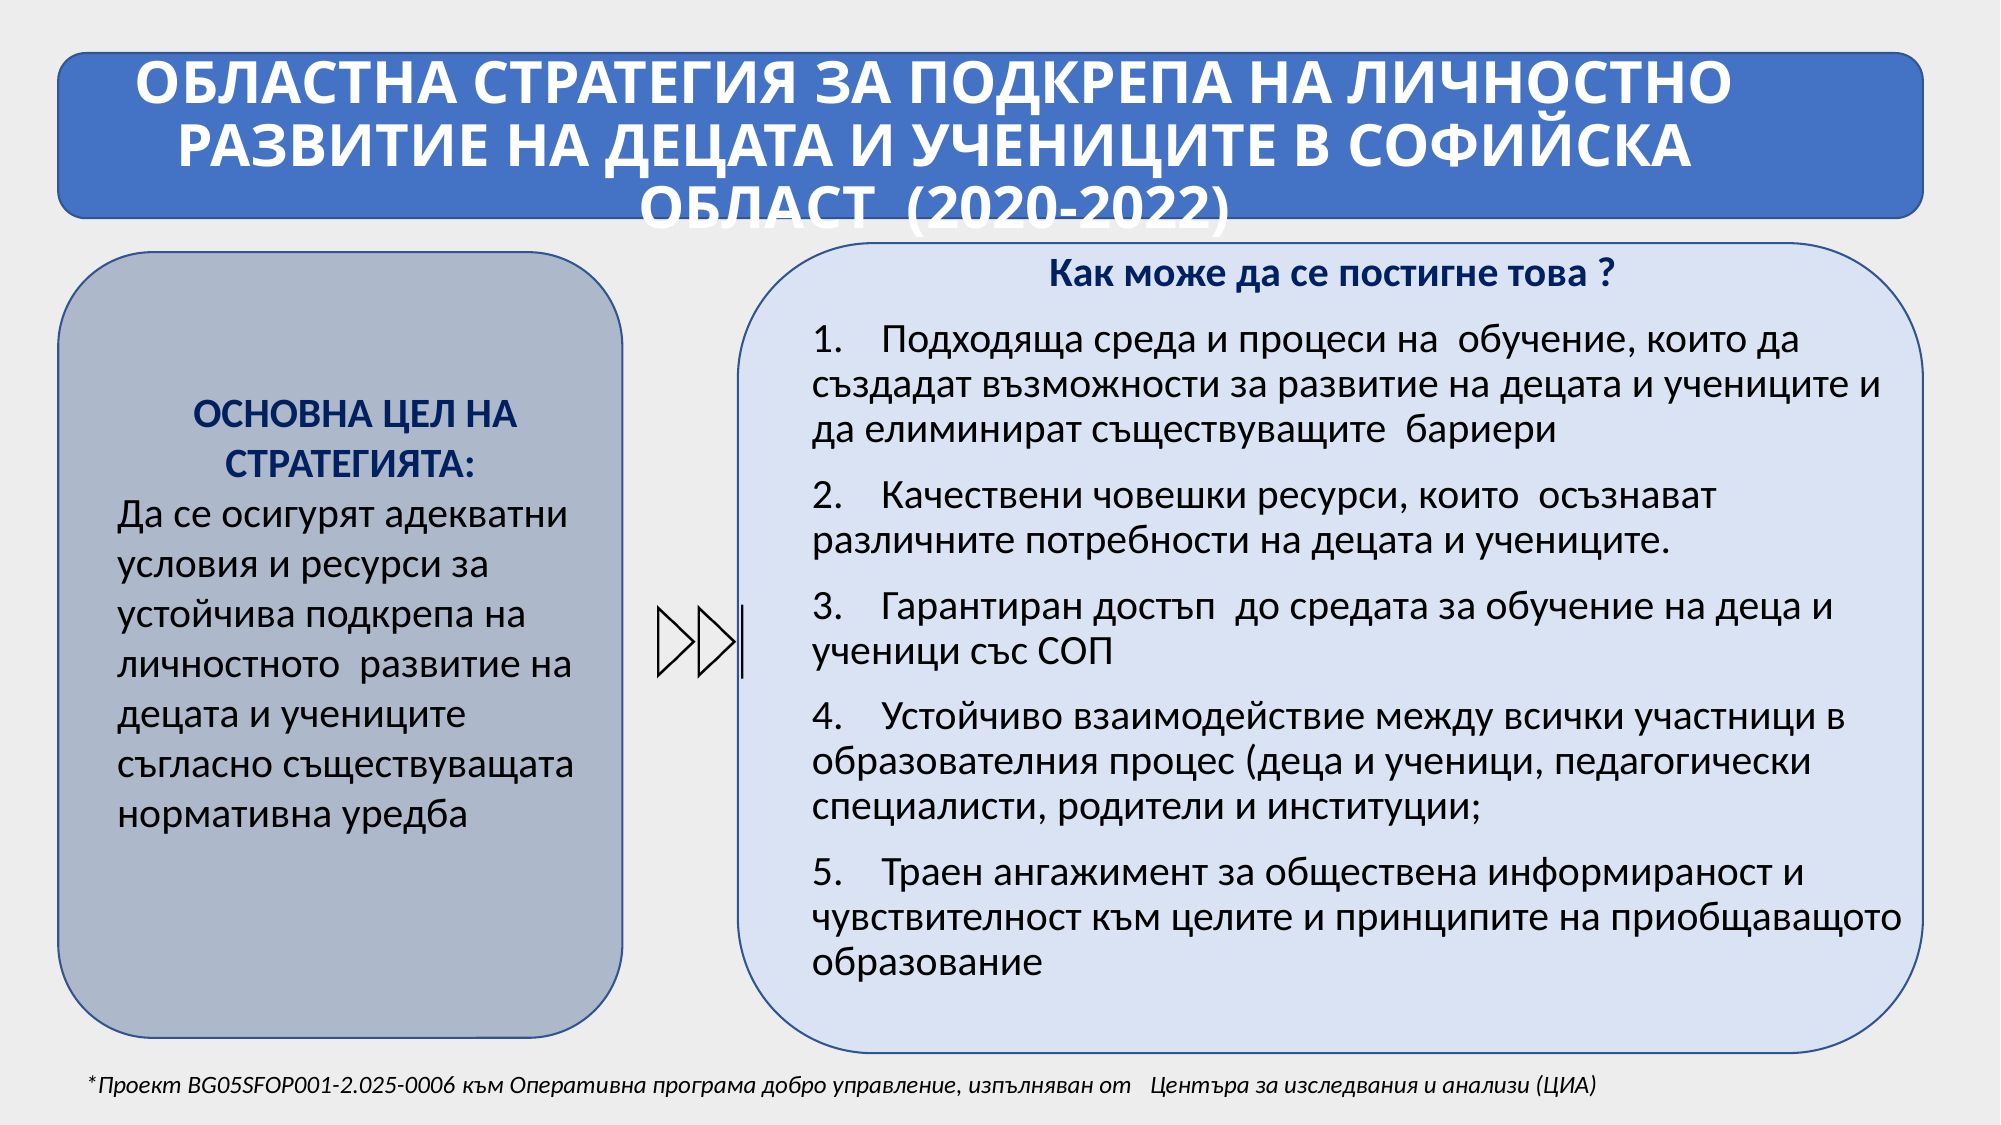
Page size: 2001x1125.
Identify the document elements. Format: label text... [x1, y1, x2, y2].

text_box Основна Цел на Стратегията: Да се осигурят адекватни условия и ресурси за устойчива подкрепа на личностното развитие на децата и учениците съгласно съществуващата нормативна уредба [102, 378, 609, 844]
text_box [1811, 51, 1924, 220]
footer *Проект BG05SFOP001-2.025-0006 към Оперативна програма добро управление, изпълняван от Центъра за изследвания и анализи (ЦИА) [0, 1054, 1689, 1114]
text_box [57, 253, 624, 1039]
picture [637, 578, 763, 705]
title ОБЛАСТНА стратегия за ПОДКРЕПА на личностно развитие на децата и учениците в СофиЙска област (2020-2022) [58, 42, 1811, 253]
text_box [736, 265, 796, 1031]
list Как може да се постигне това ? 1. Подходяща среда и процеси на обучение, които да създадат възможности за развитие на децата и учениците и да елиминират съществуващите бариери 2. Качествени човешки ресурси, които осъзнават различните потребности на децата и учениците. 3. Гарантиран достъп до средата за обучение на деца и ученици със СОП 4. Устойчиво взаимодействие между всички участници в образователния процес (деца и ученици, педагогически специалисти, родители и институции; 5. Траен ангажимент за обществена информираност и чувствителност към целите и принципите на приобщаващото образование [796, 243, 1923, 1114]
